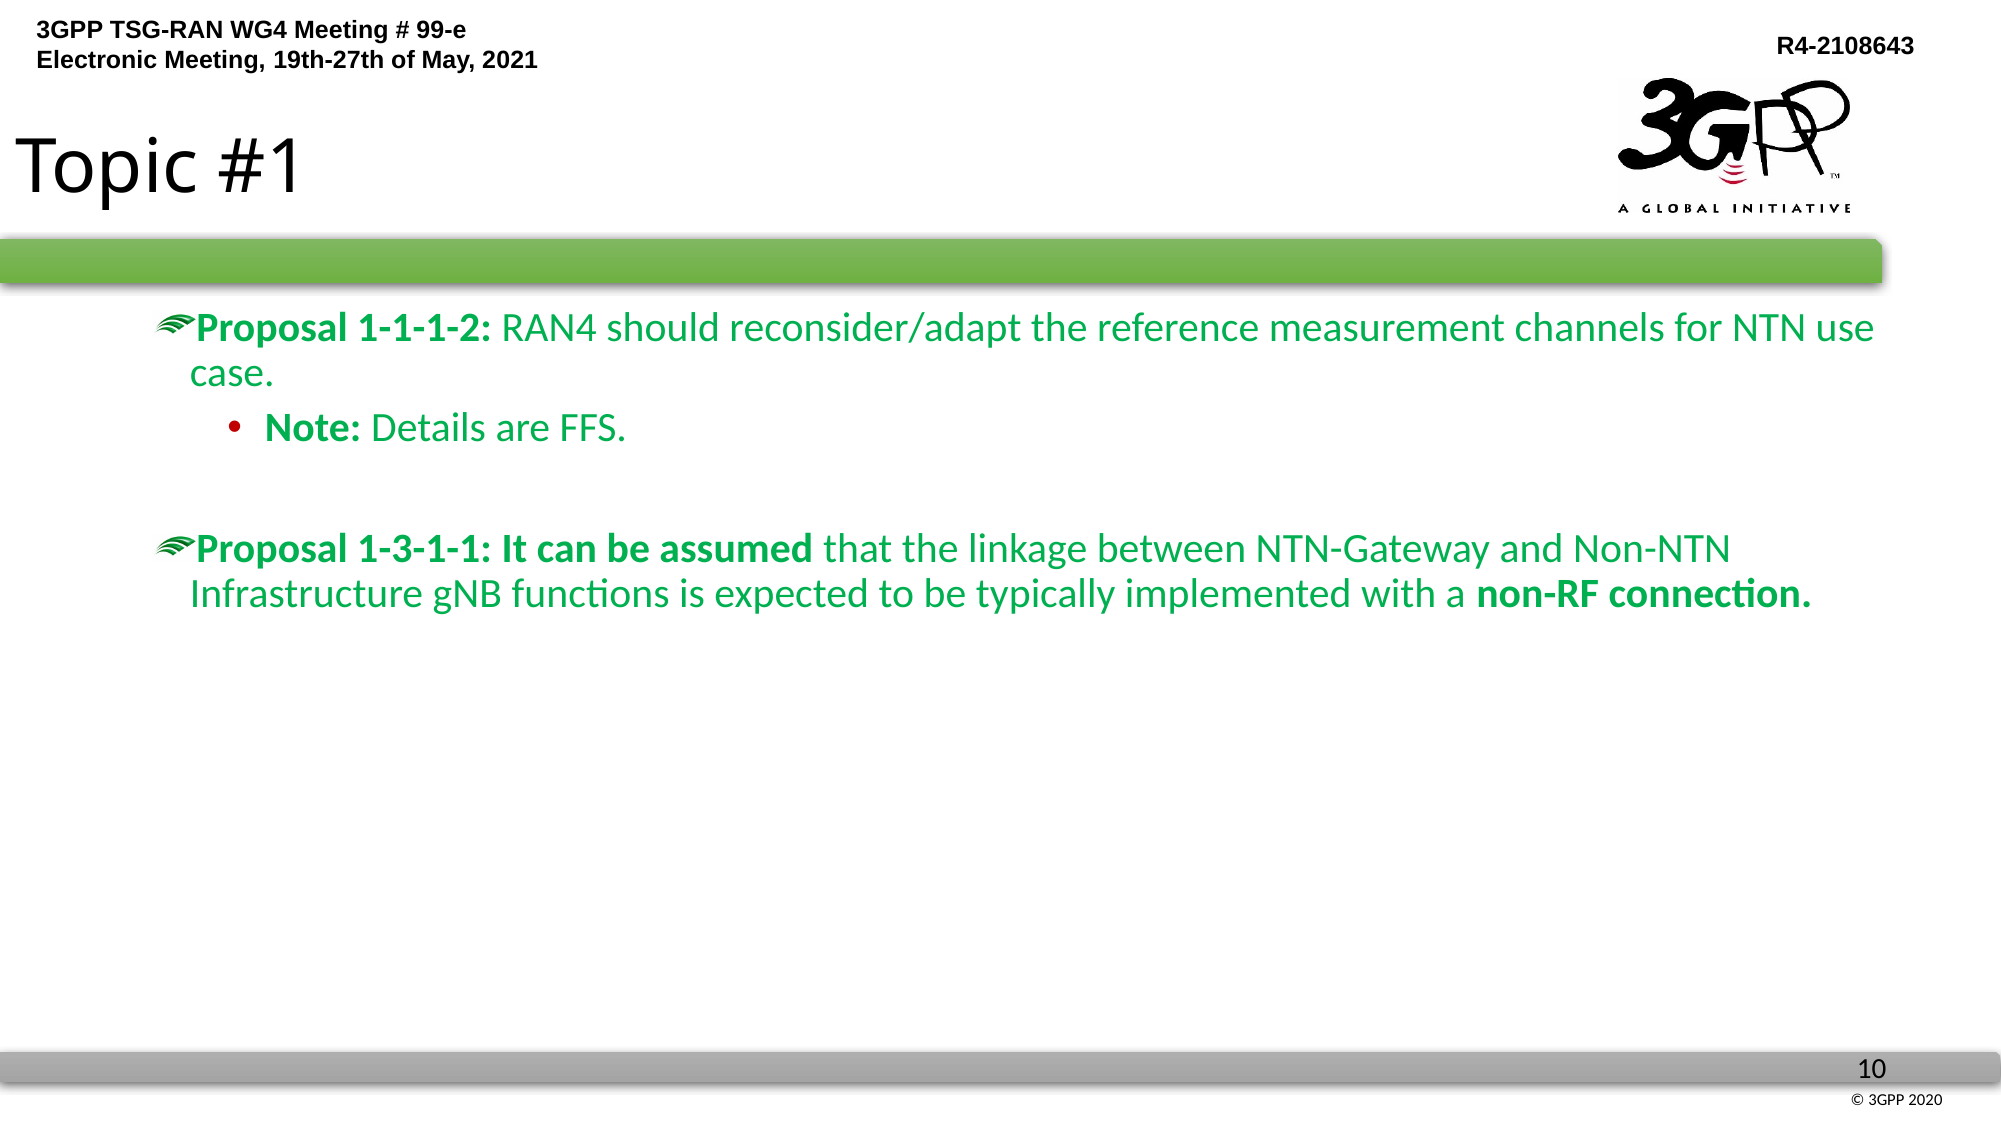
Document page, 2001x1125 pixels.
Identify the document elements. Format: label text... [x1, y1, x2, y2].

picture [152, 310, 197, 340]
list Proposal 1-1-1-2: RAN4 should reconsider/adapt the reference measurement channels for NTN use case. Note: Details are FFS. Proposal 1-3-1-1: It can be assumed that the linkage between NTN-Gateway and Non-NTN Infrastructure gNB functions is expected to be typically implemented with a non-RF connection. [137, 297, 1972, 1012]
picture [152, 532, 197, 562]
title Topic #1 [0, 59, 1863, 278]
